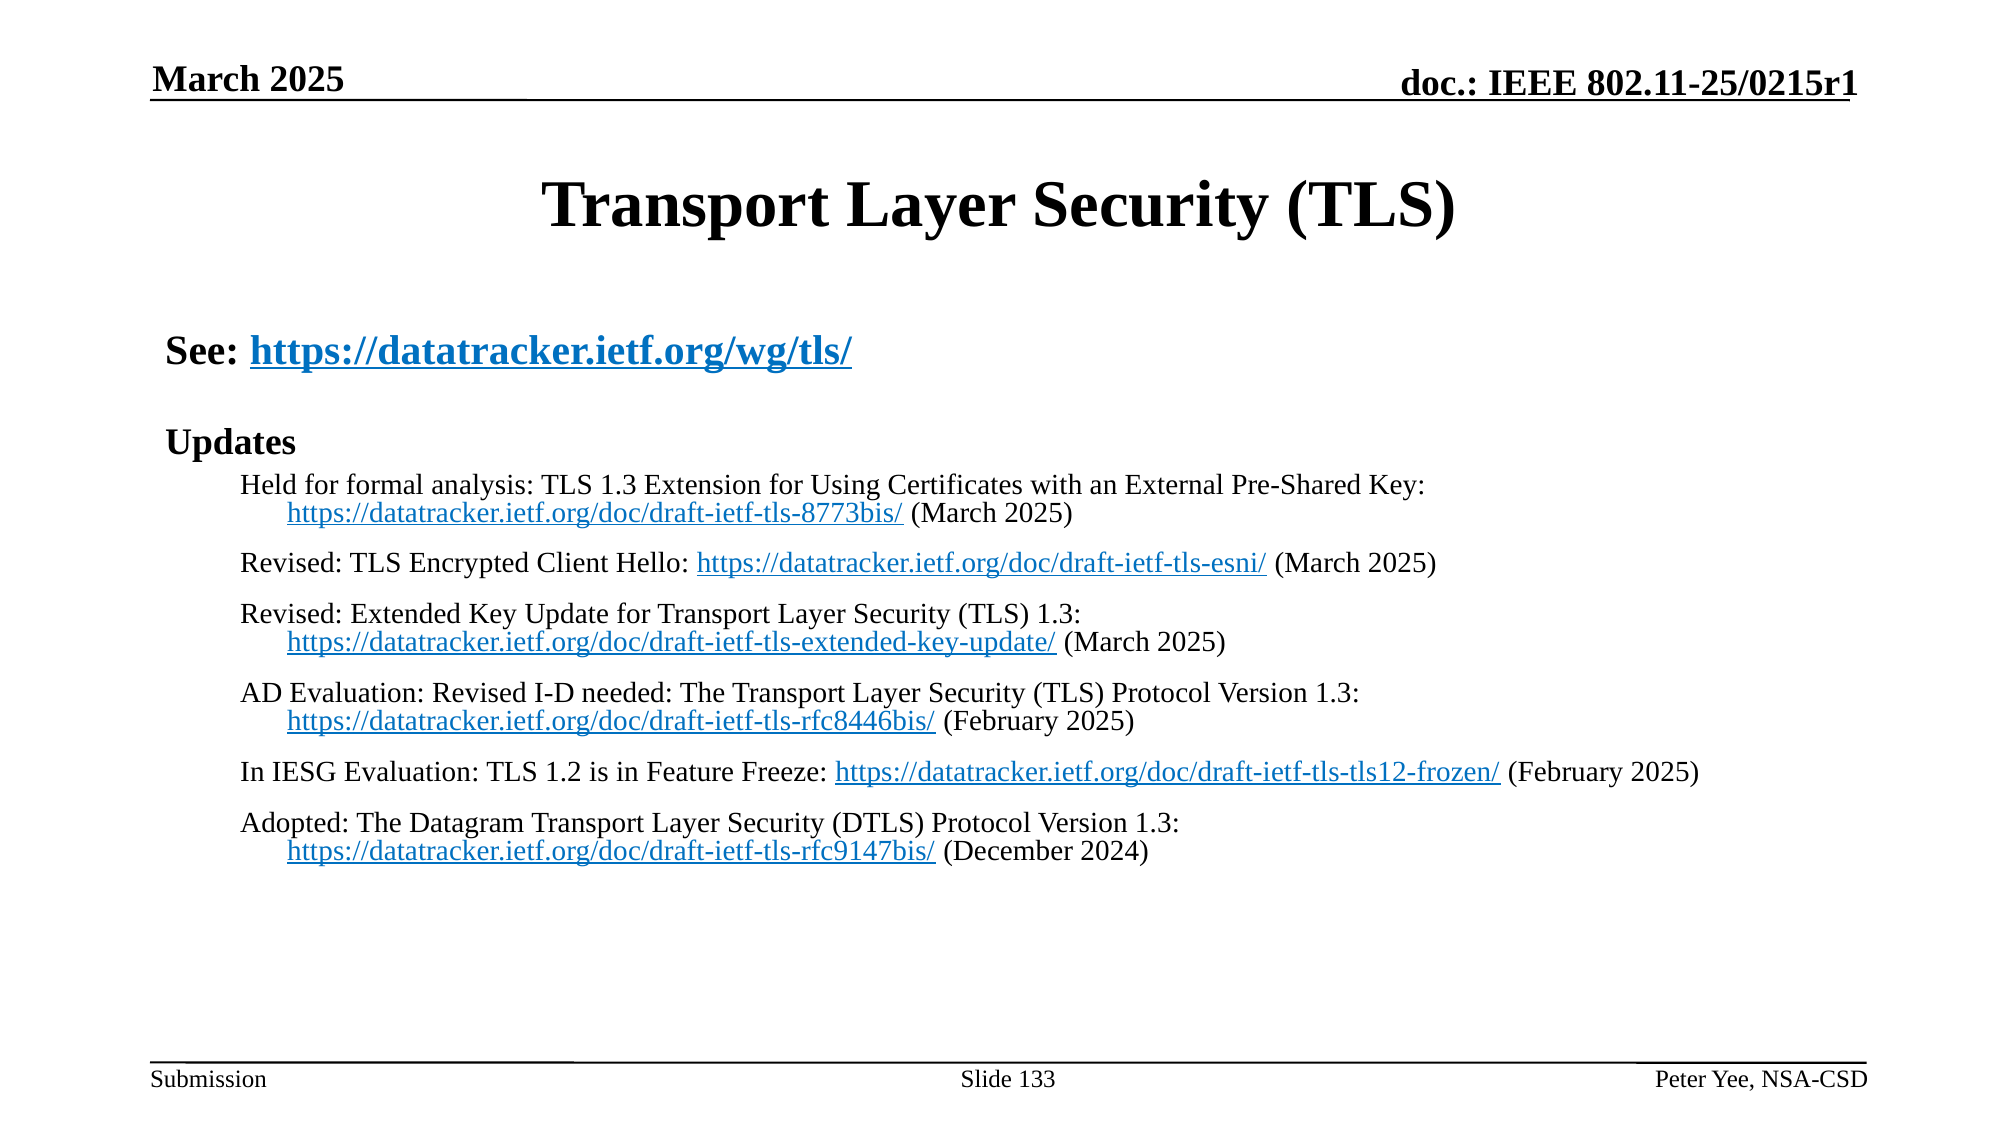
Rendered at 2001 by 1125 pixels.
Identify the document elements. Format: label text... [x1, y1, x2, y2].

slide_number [152, 54, 563, 100]
title Transport Layer Security (TLS) [149, 112, 1850, 288]
list See: https://datatracker.ietf.org/wg/tls/ Updates Held for formal analysis: TLS 1.3 Extension for Using Certificates with an External Pre-Shared Key: https://datatracker.ietf.org/doc/draft-ietf-tls-8773bis/ (March 2025) Revised: TLS Encrypted Client Hello: https://datatracker.ietf.org/doc/draft-ietf-tls-esni/ (March 2025) Revised: Extended Key Update for Transport Layer Security (TLS) 1.3: https://datatracker.ietf.org/doc/draft-ietf-tls-extended-key-update/ (March 2025) AD Evaluation: Revised I-D needed: The Transport Layer Security (TLS) Protocol Version 1.3: https://datatracker.ietf.org/doc/draft-ietf-tls-rfc8446bis/ (February 2025) In IESG Evaluation: TLS 1.2 is in Feature Freeze: https://datatracker.ietf.org/doc/draft-ietf-tls-tls12-frozen/ (February 2025) Adopted: The Datagram Transport Layer Security (DTLS) Protocol Version 1.3: https://datatracker.ietf.org/doc/draft-ietf-tls-rfc9147bis/ (December 2024) [149, 324, 1850, 1000]
footer Peter Yee, NSA-CSD [1171, 1061, 1869, 1093]
slide_number Slide 133 [950, 1061, 1067, 1123]
